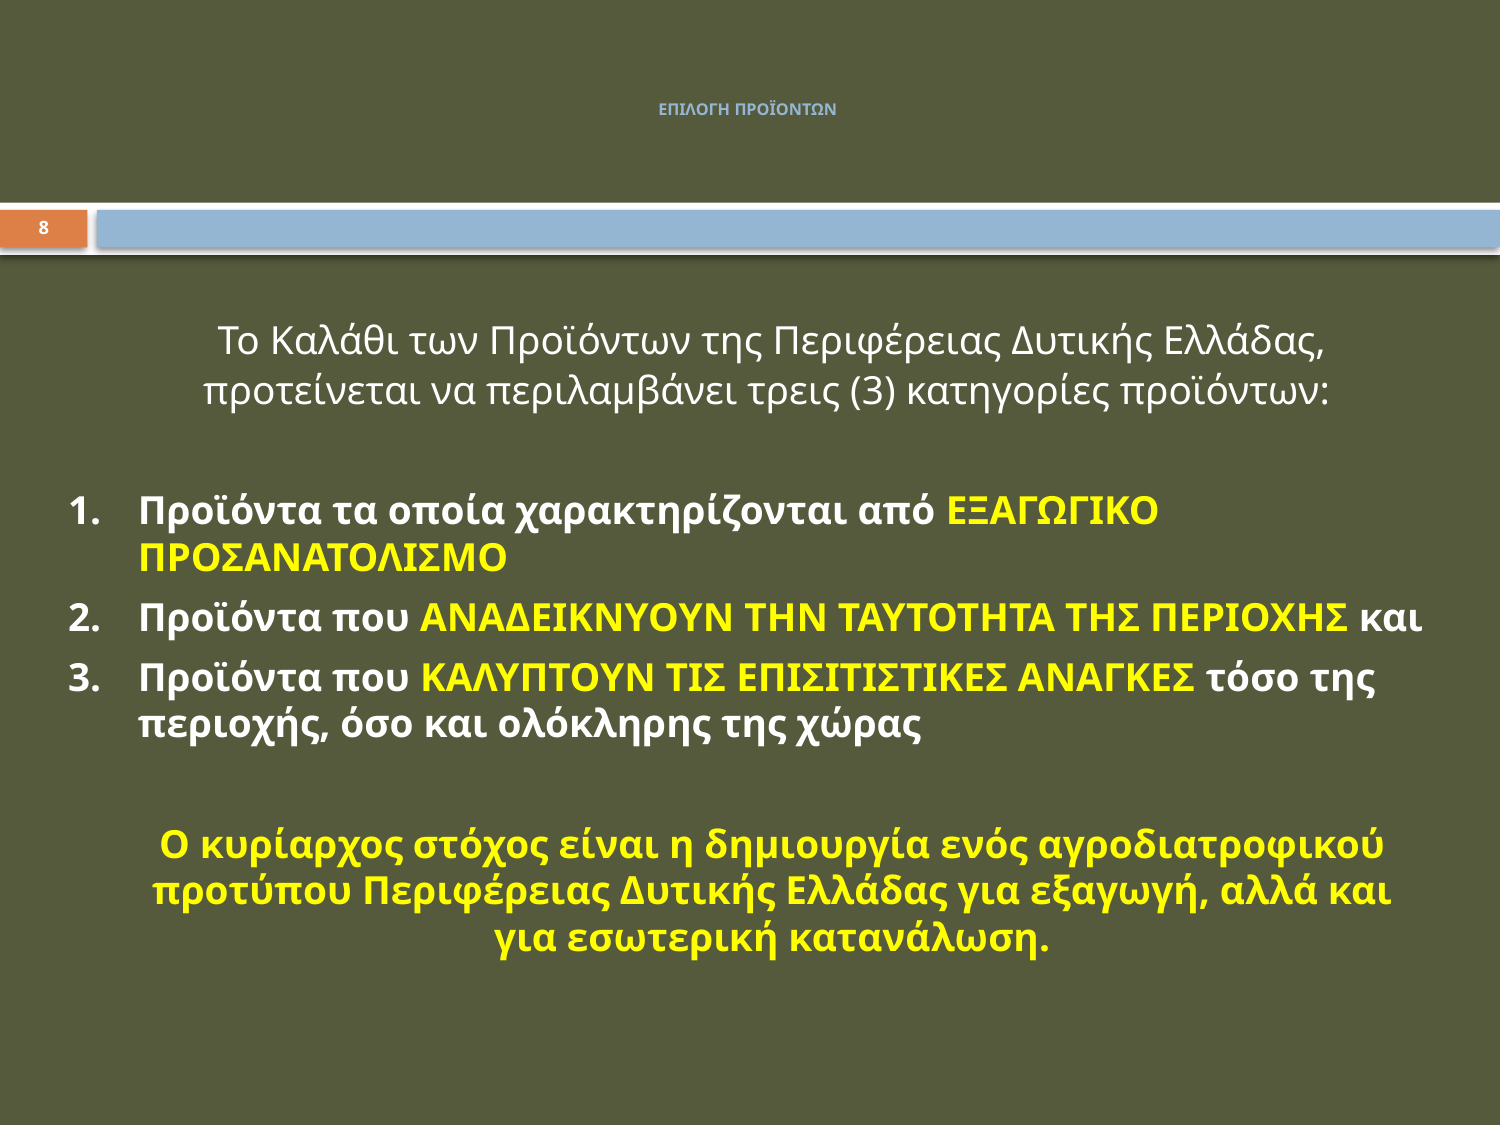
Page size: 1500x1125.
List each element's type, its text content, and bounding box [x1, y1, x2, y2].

slide_number 8 [0, 208, 88, 249]
list Το Καλάθι των Προϊόντων της Περιφέρειας Δυτικής Ελλάδας, προτείνεται να περιλαμβάνει τρεις (3) κατηγορίες προϊόντων: Προϊόντα τα οποία χαρακτηρίζονται από ΕΞΑΓΩΓΙΚΟ ΠΡΟΣΑΝΑΤΟΛΙΣΜΟ Προϊόντα που ΑΝΑΔΕΙΚΝΥΟΥΝ ΤΗΝ ΤΑΥΤΟΤΗΤΑ ΤΗΣ ΠΕΡΙΟΧΗΣ και Προϊόντα που ΚΑΛΥΠΤΟΥΝ ΤΙΣ ΕΠΙΣΙΤΙΣΤΙΚΕΣ ΑΝΑΓΚΕΣ τόσο της περιοχής, όσο και ολόκληρης της χώρας Ο κυρίαρχος στόχος είναι η δημιουργία ενός αγροδιατροφικού προτύπου Περιφέρειας Δυτικής Ελλάδας για εξαγωγή, αλλά και για εσωτερική κατανάλωση. [52, 290, 1444, 1012]
title ΕΠΙΛΟΓΗ ΠΡΟΪΟΝΤΩΝ [41, 37, 1459, 188]
